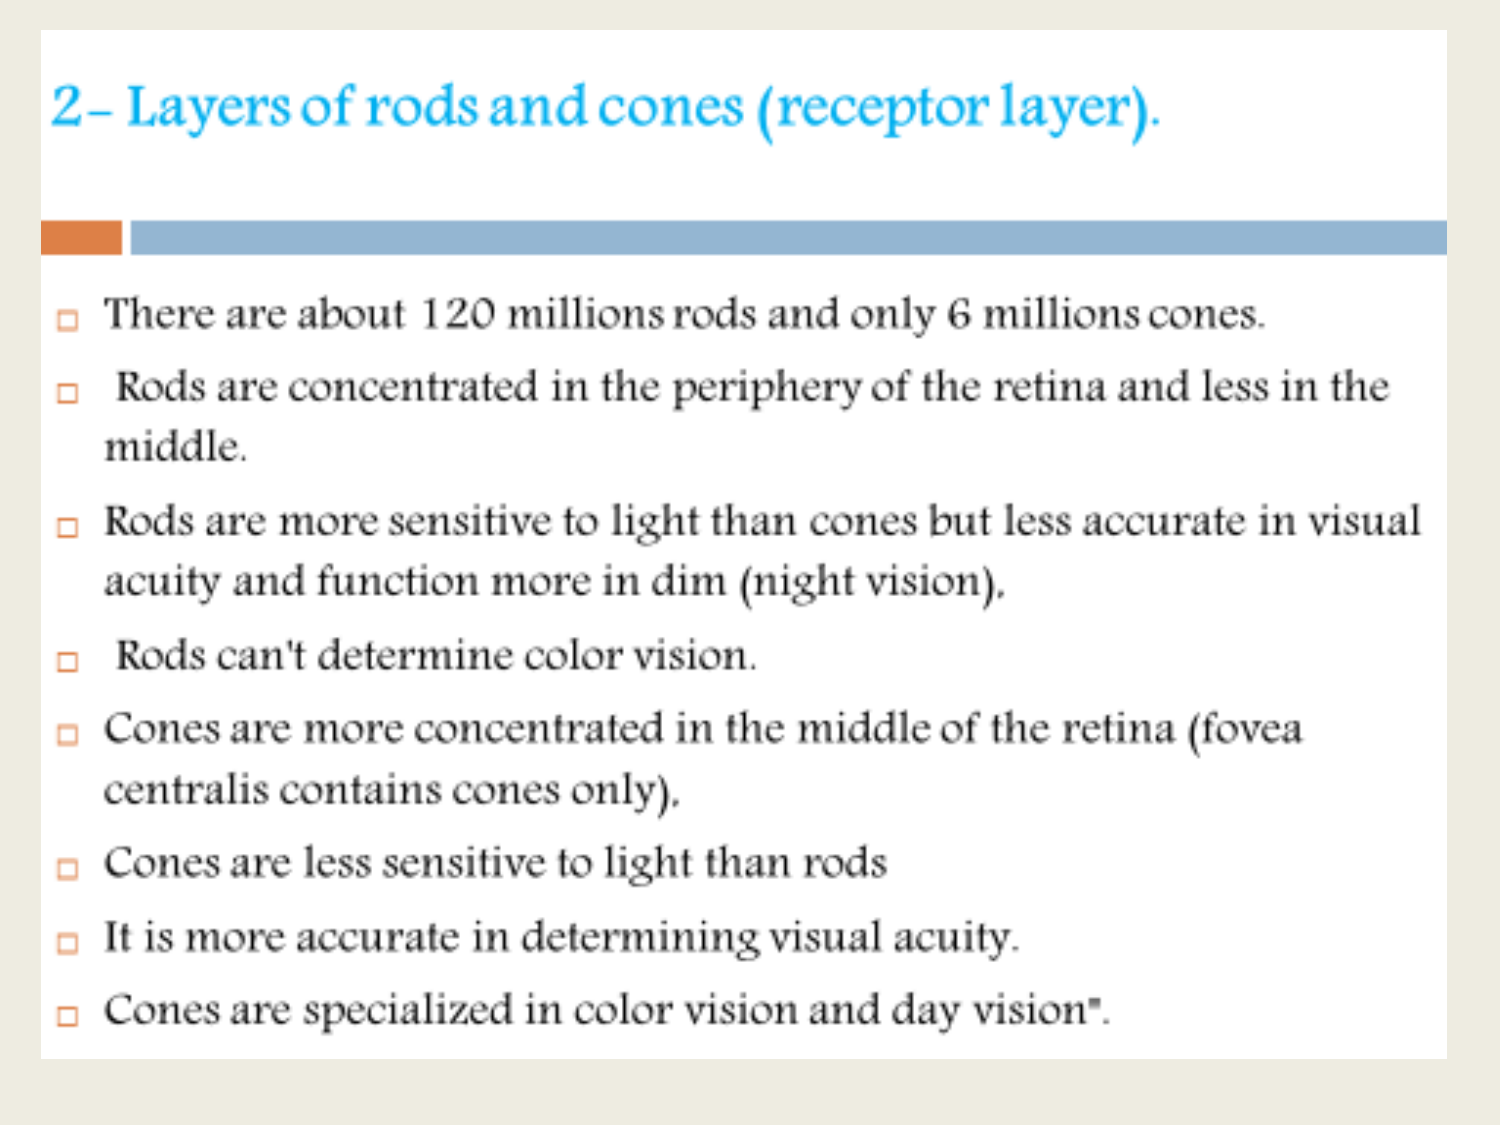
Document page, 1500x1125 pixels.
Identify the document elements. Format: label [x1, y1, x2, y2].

picture [41, 30, 1448, 1059]
